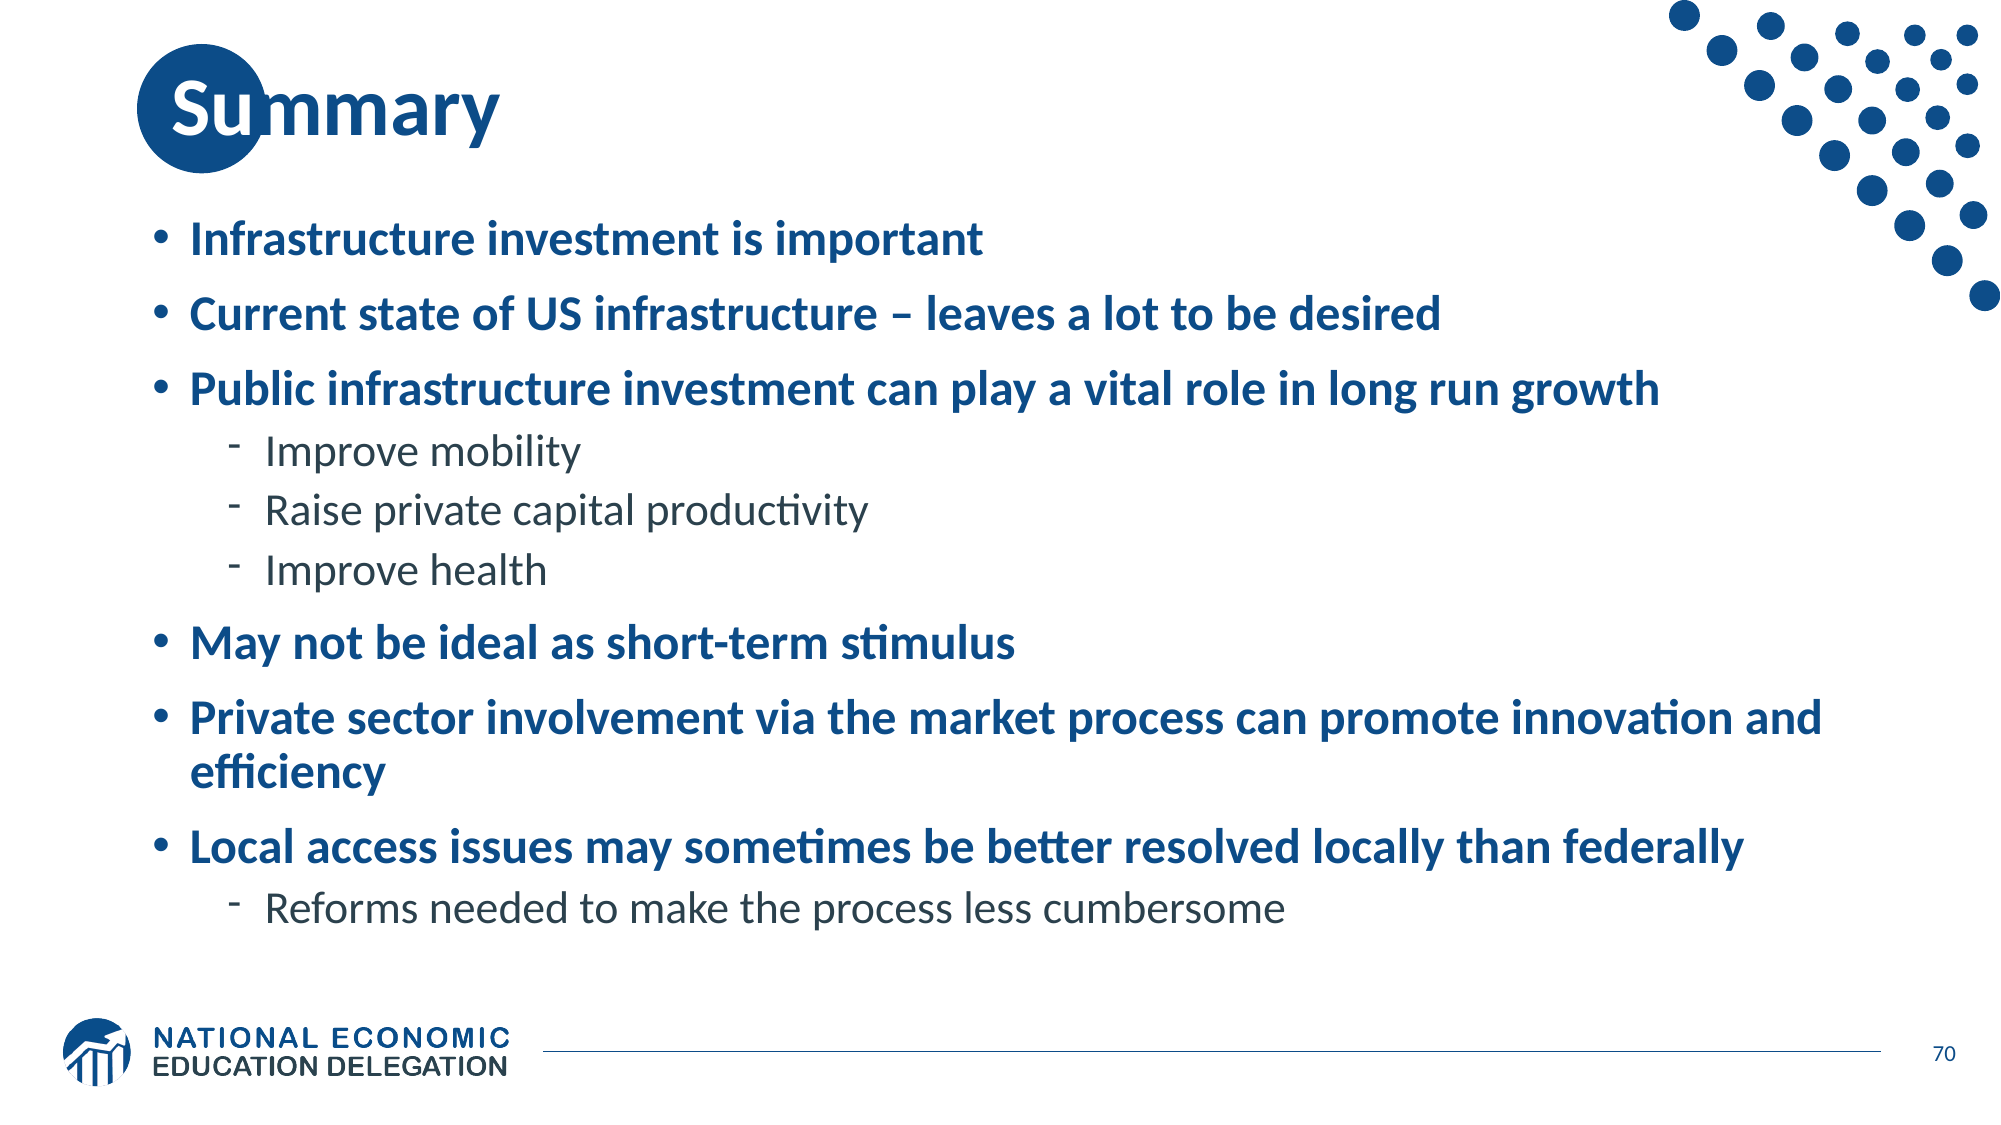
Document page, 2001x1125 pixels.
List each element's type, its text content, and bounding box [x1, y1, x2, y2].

picture [55, 1013, 520, 1091]
list Infrastructure investment is important Current state of US infrastructure – leaves a lot to be desired Public infrastructure investment can play a vital role in long run growth Improve mobility Raise private capital productivity Improve health May not be ideal as short-term stimulus Private sector involvement via the market process can promote innovation and efficiency Local access issues may sometimes be better resolved locally than federally Reforms needed to make the process less cumbersome [137, 204, 1863, 972]
slide_number 70 [1521, 1022, 1972, 1082]
title Summary [137, 0, 1863, 204]
